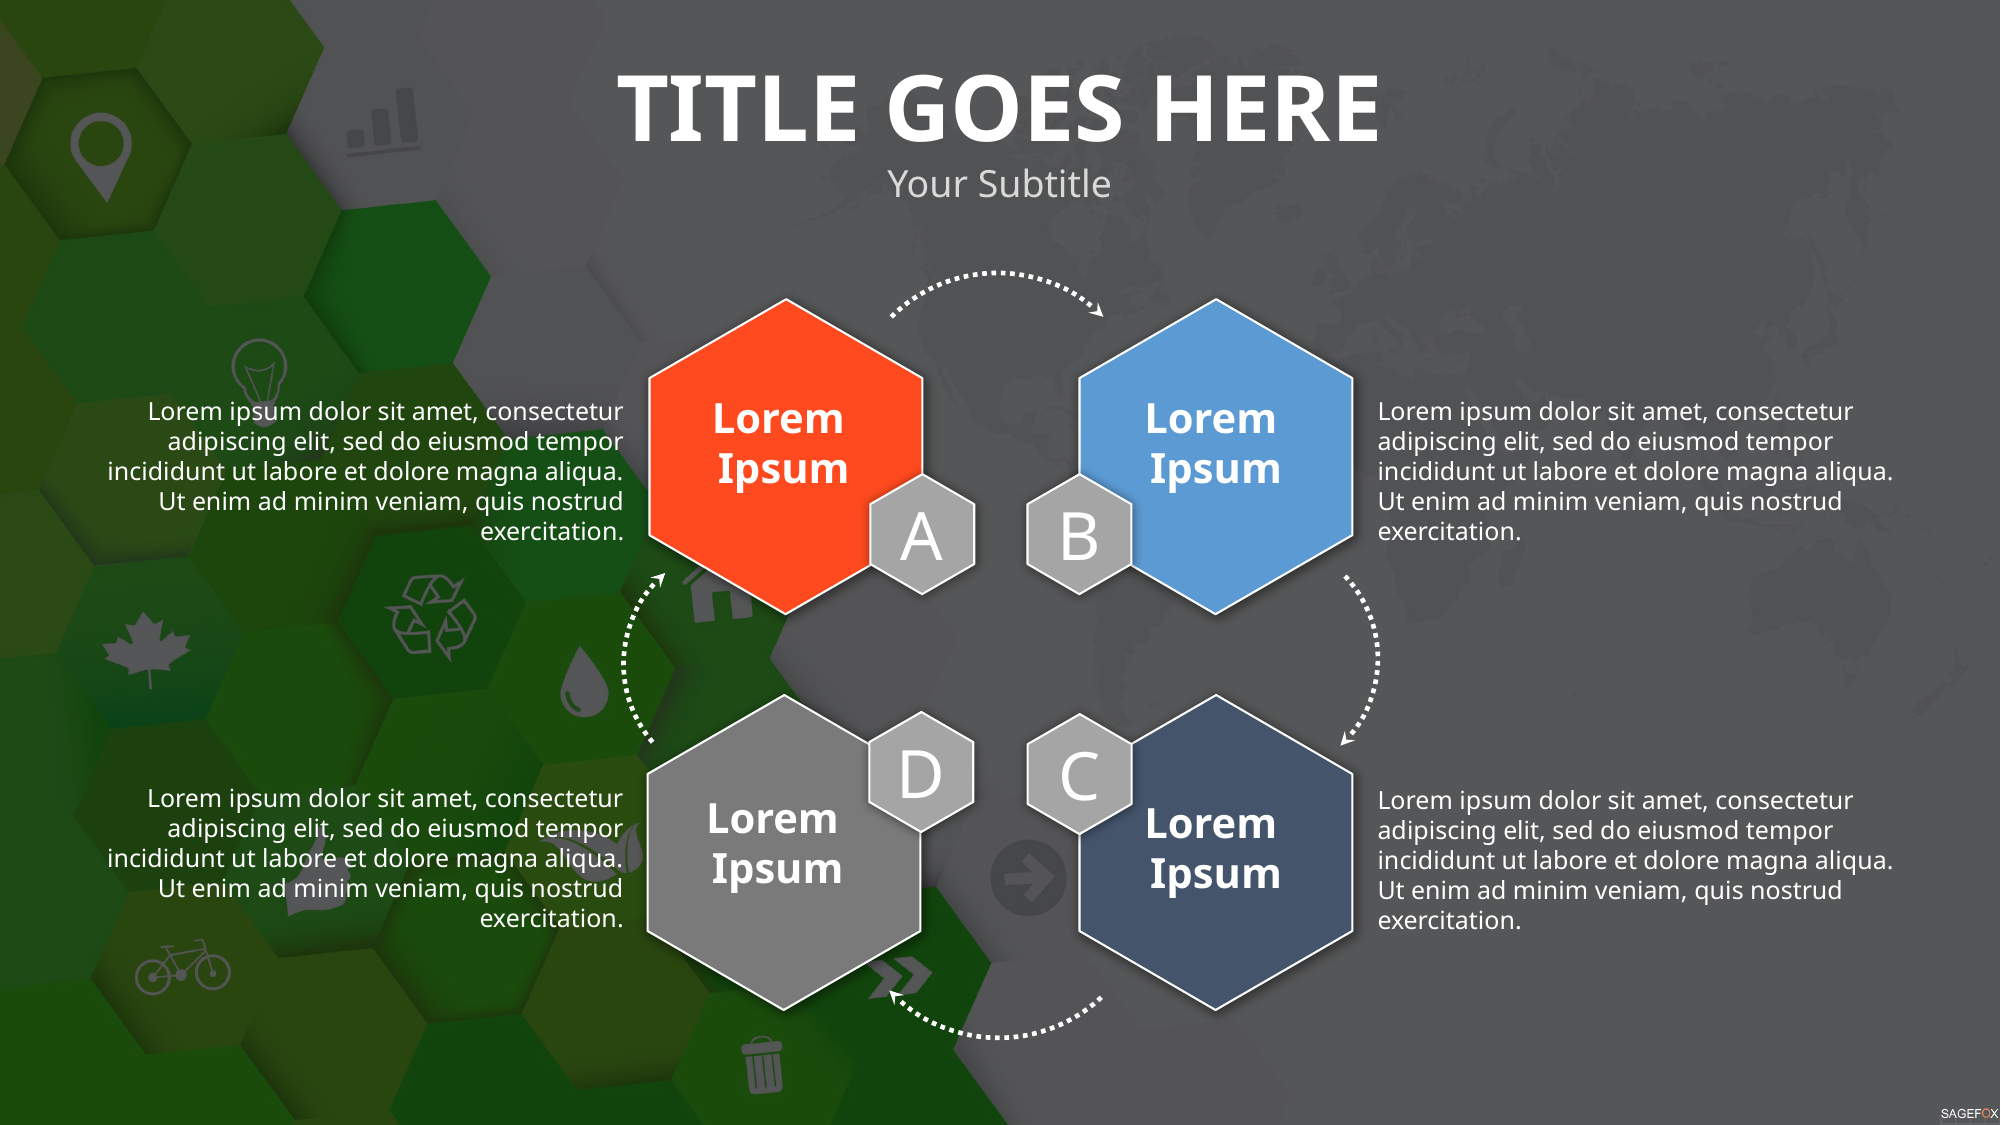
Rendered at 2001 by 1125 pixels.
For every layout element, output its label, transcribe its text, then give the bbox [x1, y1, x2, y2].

text_box Lorem ipsum dolor sit amet, consectetur adipiscing elit, sed do eiusmod tempor incididunt ut labore et dolore magna aliqua. Ut enim ad minim veniam, quis nostrud exercitation. [79, 388, 640, 553]
text_box [623, 589, 744, 736]
text_box [1257, 584, 1379, 733]
text_box [910, 887, 1087, 1039]
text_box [1079, 694, 1353, 1010]
text_box C [1027, 714, 1079, 834]
text_box Lorem ipsum dolor sit amet, consectetur adipiscing elit, sed do eiusmod tempor incididunt ut labore et dolore magna aliqua. Ut enim ad minim veniam, quis nostrud exercitation. [78, 774, 639, 940]
text_box Lorem ipsum dolor sit amet, consectetur adipiscing elit, sed do eiusmod tempor incididunt ut labore et dolore magna aliqua. Ut enim ad minim veniam, quis nostrud exercitation. [1362, 388, 1923, 553]
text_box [649, 299, 923, 615]
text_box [647, 694, 921, 1010]
text_box TITLE GOES HERE Your Subtitle [548, 42, 1452, 212]
text_box A [923, 474, 975, 594]
text_box Lorem ipsum dolor sit amet, consectetur adipiscing elit, sed do eiusmod tempor incididunt ut labore et dolore magna aliqua. Ut enim ad minim veniam, quis nostrud exercitation. [1362, 777, 1923, 942]
picture [1940, 0, 2001, 1125]
text_box D [921, 712, 974, 833]
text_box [1079, 299, 1353, 615]
text_box [912, 272, 1084, 423]
text_box B [1027, 474, 1079, 594]
